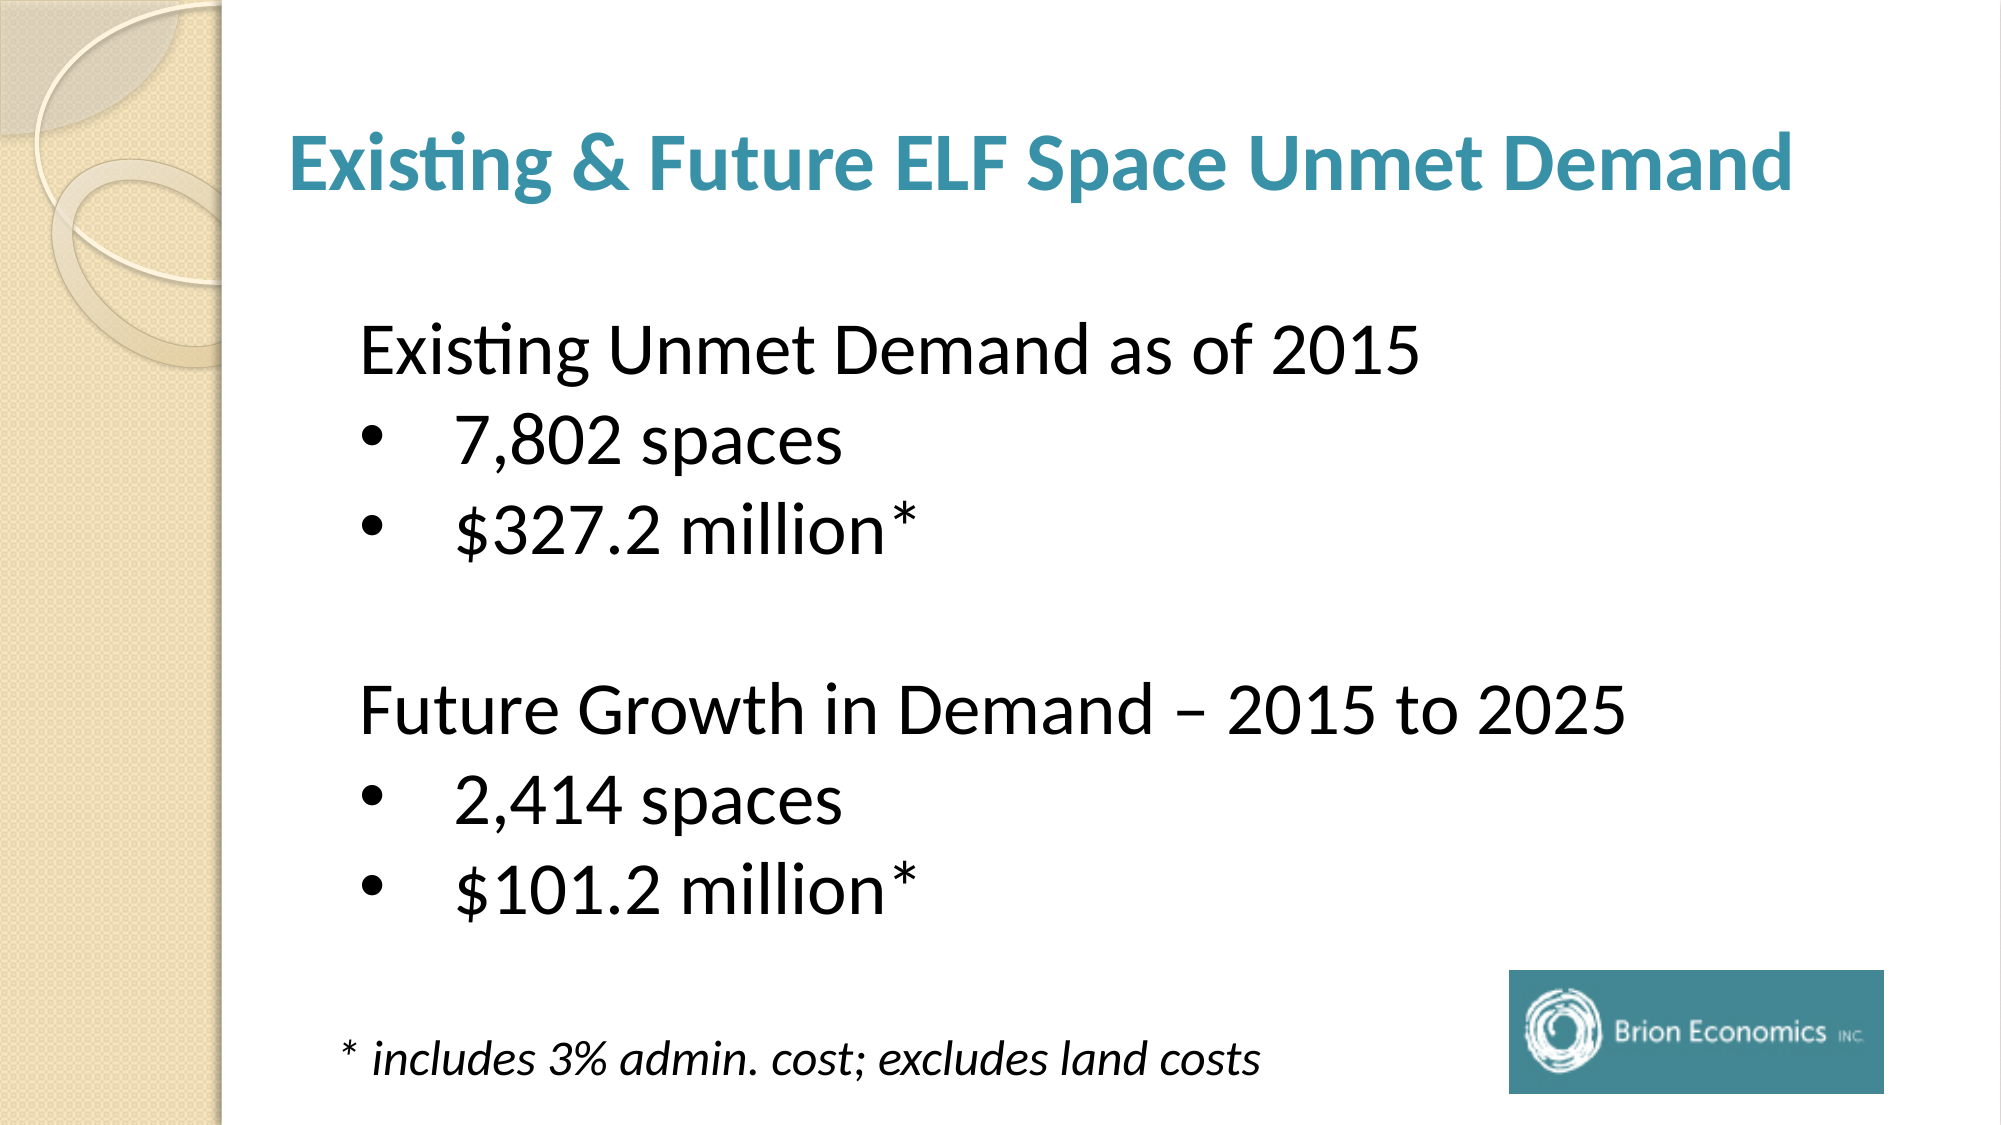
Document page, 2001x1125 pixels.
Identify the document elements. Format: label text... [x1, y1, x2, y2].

text_box * includes 3% admin. cost; excludes land costs [320, 1017, 1277, 1093]
picture [1508, 970, 1884, 1094]
list Existing & Future ELF Space Unmet Demand [260, 119, 1894, 240]
text_box Existing Unmet Demand as of 2015 7,802 spaces $327.2 million* Future Growth in Demand – 2015 to 2025 2,414 spaces $101.2 million* [344, 292, 1798, 1012]
